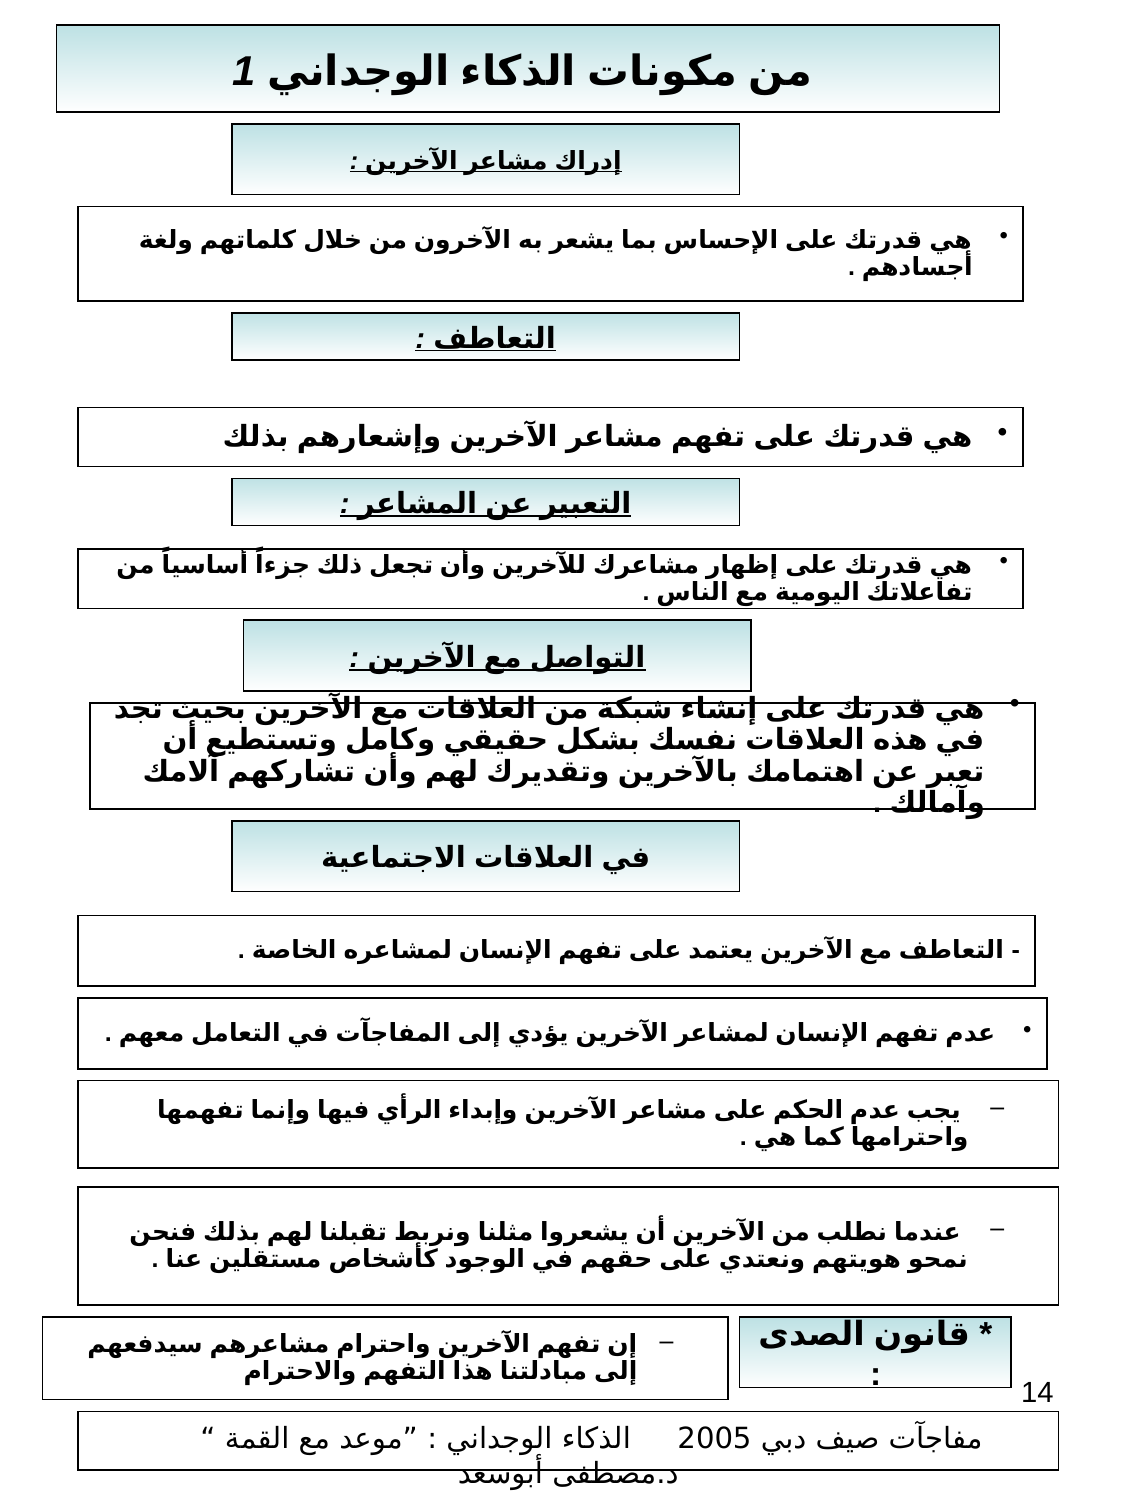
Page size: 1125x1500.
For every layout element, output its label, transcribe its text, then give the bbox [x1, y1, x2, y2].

text_box * قانون الصدى : [739, 1316, 1012, 1388]
text_box التواصل مع الآخرين : [243, 620, 752, 691]
text_box إن تفهم الآخرين واحترام مشاعرهم سيدفعهم إلى مبادلتنا هذا التفهم والاحترام [42, 1316, 728, 1400]
text_box عدم تفهم الإنسان لمشاعر الآخرين يؤدي إلى المفاجآت في التعامل معهم . [78, 998, 1047, 1070]
footer مفاجآت صيف دبي 2005 الذكاء الوجداني : ”موعد مع القمة “ د.مصطفى أبوسعد [77, 1411, 806, 1471]
title من مكونات الذكاء الوجداني 1 [56, 24, 1000, 113]
text_box التعبير عن المشاعر : [231, 478, 740, 526]
text_box في العلاقات الاجتماعية [231, 820, 740, 892]
text_box هي قدرتك على تفهم مشاعر الآخرين وإشعارهم بذلك [78, 407, 1024, 467]
text_box هي قدرتك على الإحساس بما يشعر به الآخرون من خلال كلماتهم ولغة أجسادهم . [78, 206, 1024, 302]
text_box عندما نطلب من الآخرين أن يشعروا مثلنا ونربط تقبلنا لهم بذلك فنحن نمحو هويتهم ونعتدي على حقهم في الوجود كأشخاص مستقلين عنا . [78, 1186, 1059, 1305]
text_box هي قدرتك على إظهار مشاعرك للآخرين وأن تجعل ذلك جزءاً أساسياً من تفاعلاتك اليومية مع الناس . [78, 549, 1024, 609]
slide_number 14 [806, 1365, 1069, 1471]
text_box إدراك مشاعر الآخرين : [231, 123, 740, 195]
text_box التعاطف : [231, 312, 740, 360]
text_box يجب عدم الحكم على مشاعر الآخرين وإبداء الرأي فيها وإنما تفهمها واحترامها كما هي . [78, 1080, 1059, 1168]
text_box - التعاطف مع الآخرين يعتمد على تفهم الإنسان لمشاعره الخاصة . [78, 915, 1035, 987]
text_box هي قدرتك على إنشاء شبكة من العلاقات مع الآخرين بحيث تجد في هذه العلاقات نفسك بشكل حقيقي وكامل وتستطيع أن تعبر عن اهتمامك بالآخرين وتقديرك لهم وأن تشاركهم آلامك وآمالك . [90, 702, 1036, 810]
